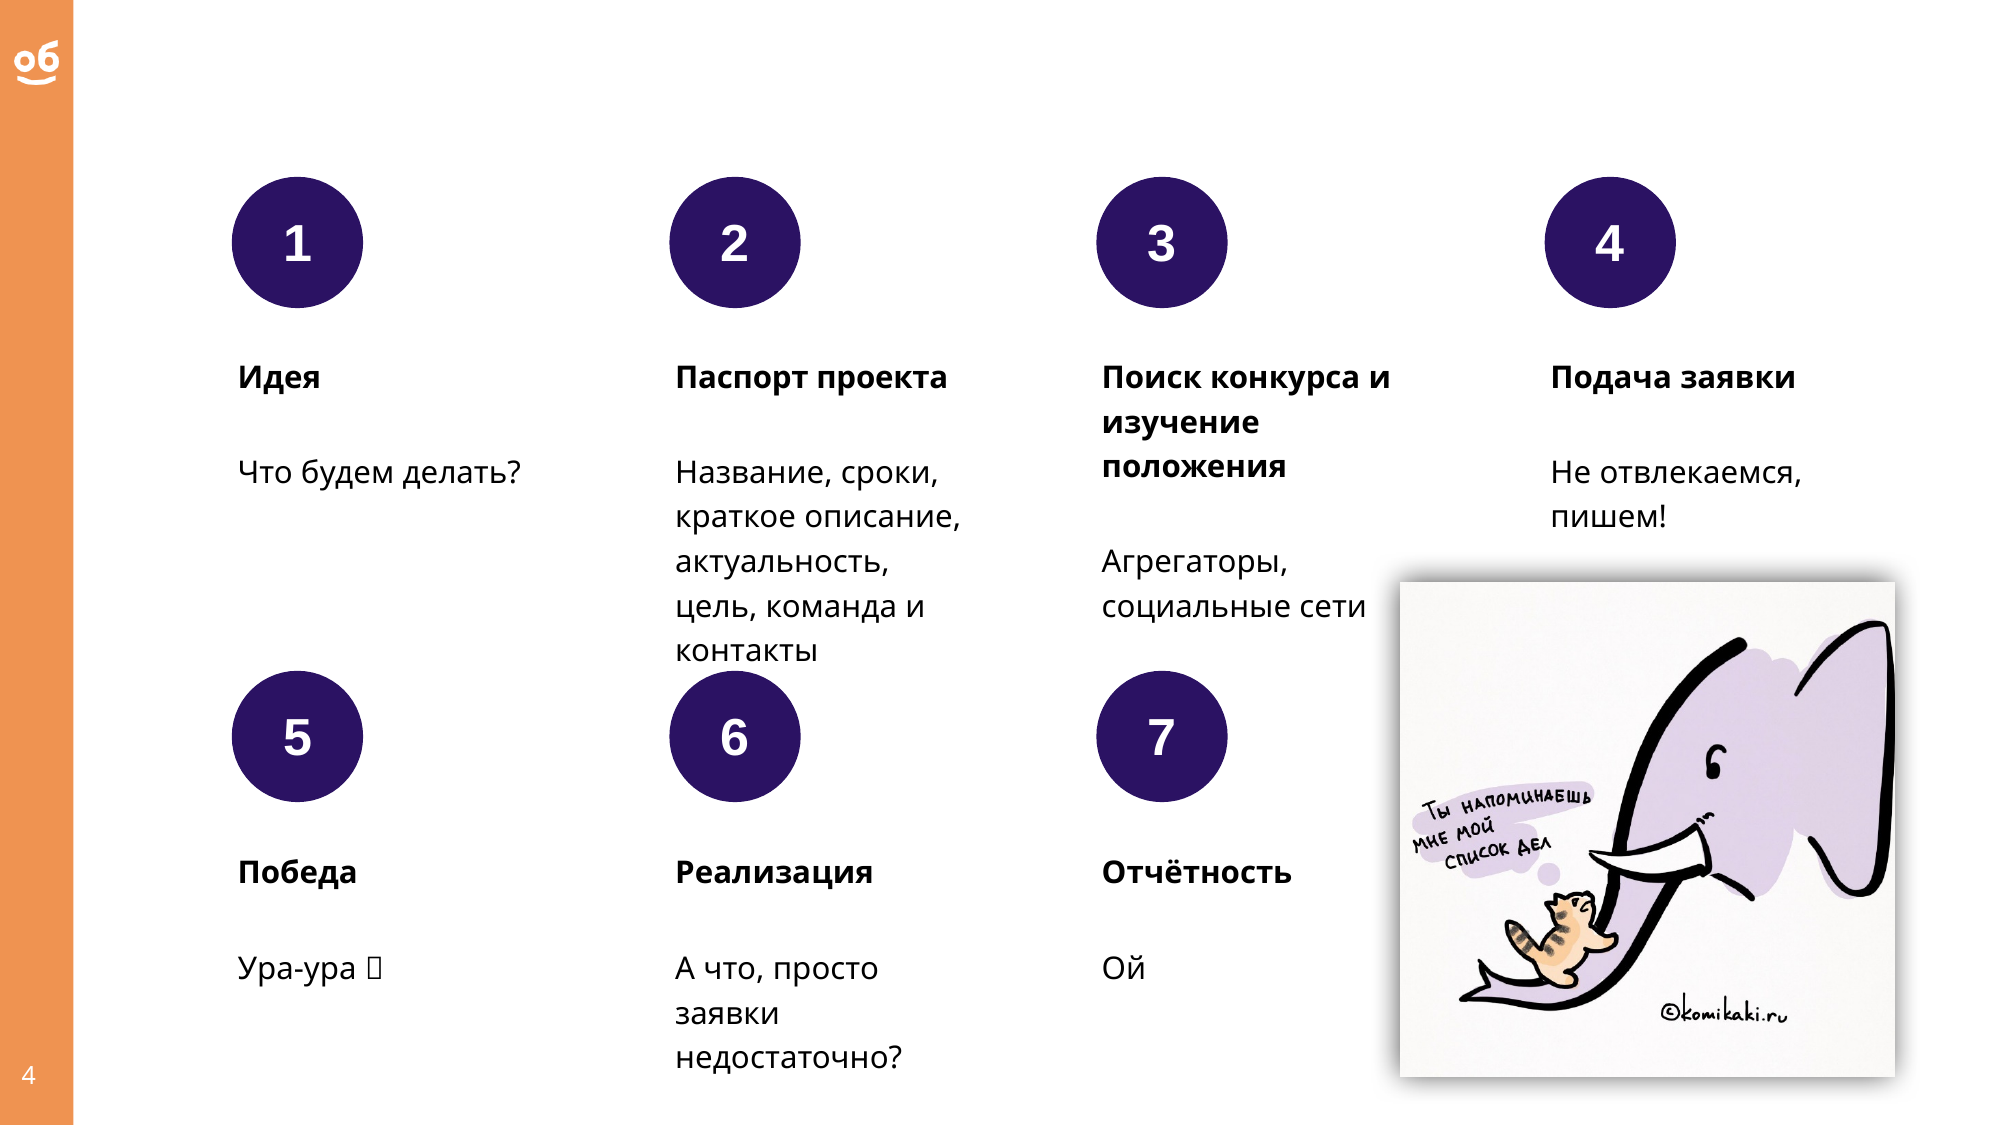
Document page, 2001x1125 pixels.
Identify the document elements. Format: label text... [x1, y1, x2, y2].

text_box Идея Что будем делать? [235, 347, 537, 490]
text_box Отчётность Ой [1099, 841, 1377, 986]
text_box Подача заявки Не отвлекаемся, пишем! [1548, 347, 1850, 535]
text_box Поиск конкурса и изучение положения Агрегаторы, социальные сети [1099, 347, 1438, 624]
picture [1400, 581, 1895, 1077]
text_box 3 [1145, 207, 1179, 272]
text_box [231, 670, 364, 803]
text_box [0, 0, 74, 1125]
text_box 5 [280, 700, 315, 766]
text_box Победа Ура-ура  [235, 841, 537, 986]
text_box [669, 670, 801, 803]
text_box 4 [1593, 207, 1628, 272]
text_box [1544, 176, 1676, 309]
text_box 1 [280, 207, 315, 272]
text_box [669, 176, 801, 309]
text_box [1096, 670, 1228, 803]
text_box Паспорт проекта Название, сроки, краткое описание, актуальность, цель, команда и контакты [673, 347, 975, 668]
text_box 2 [718, 207, 752, 272]
text_box Реализация А что, просто заявки недостаточно? [673, 841, 975, 1076]
text_box [1096, 176, 1228, 309]
text_box [231, 176, 364, 309]
text_box 6 [718, 700, 752, 766]
text_box 7 [1145, 700, 1179, 766]
